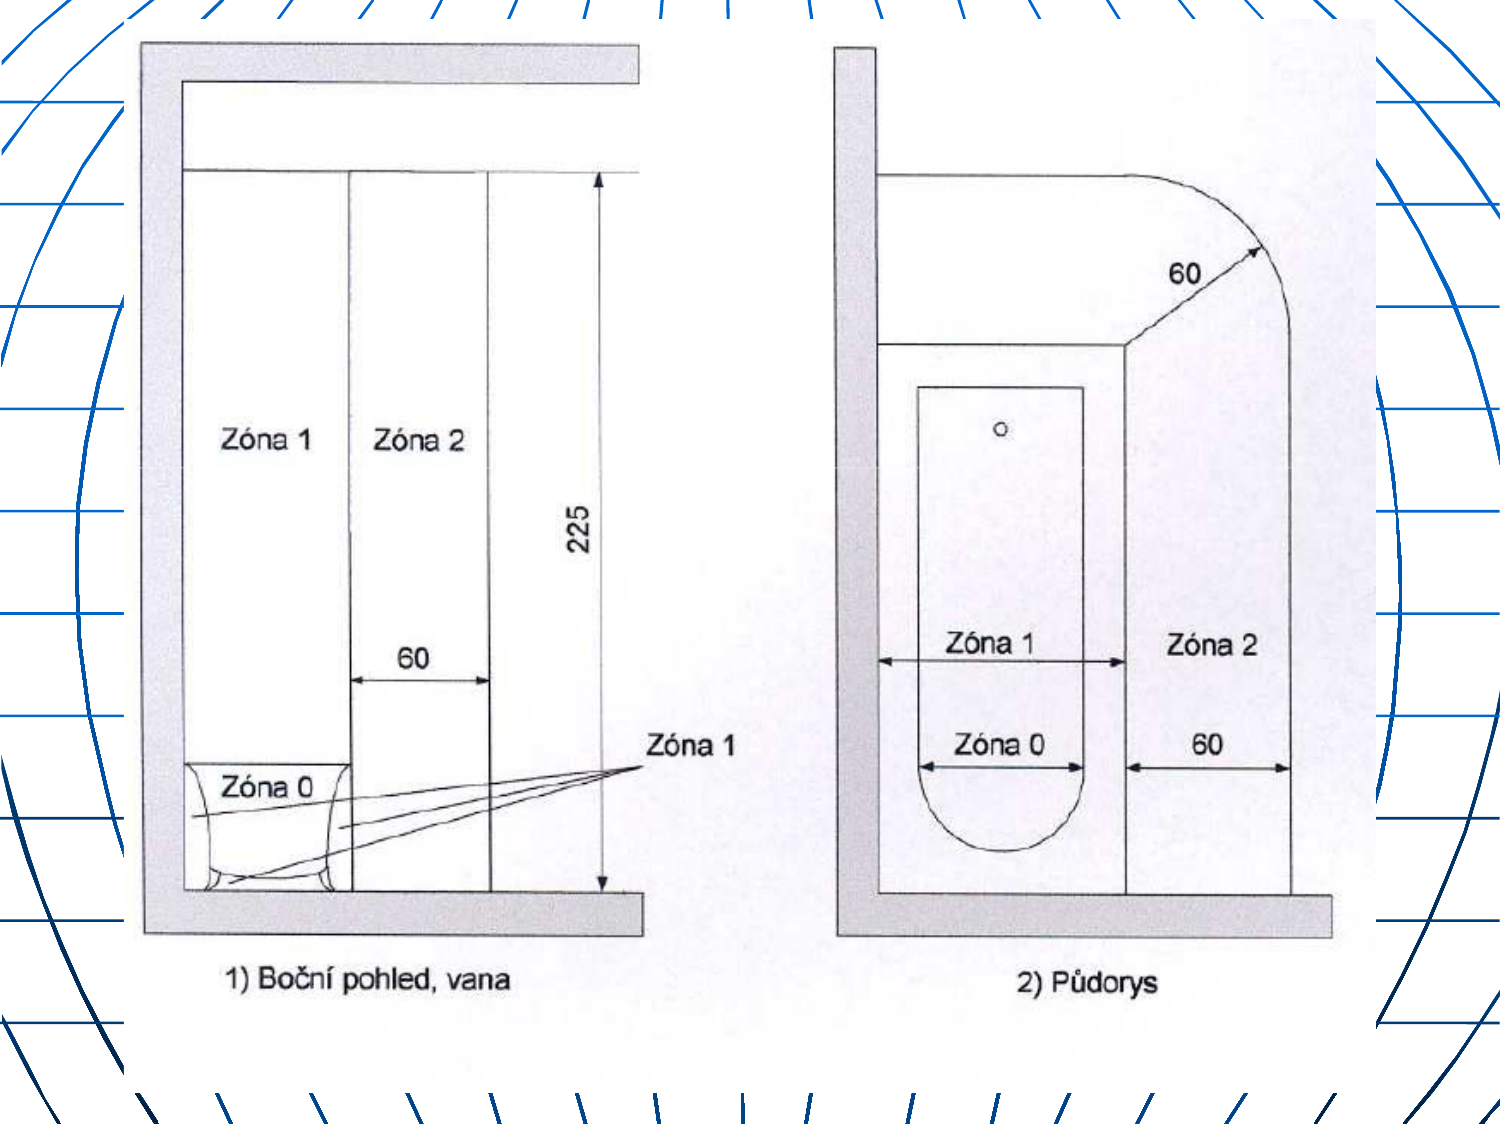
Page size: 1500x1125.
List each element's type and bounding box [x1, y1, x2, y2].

picture [123, 19, 1376, 1093]
